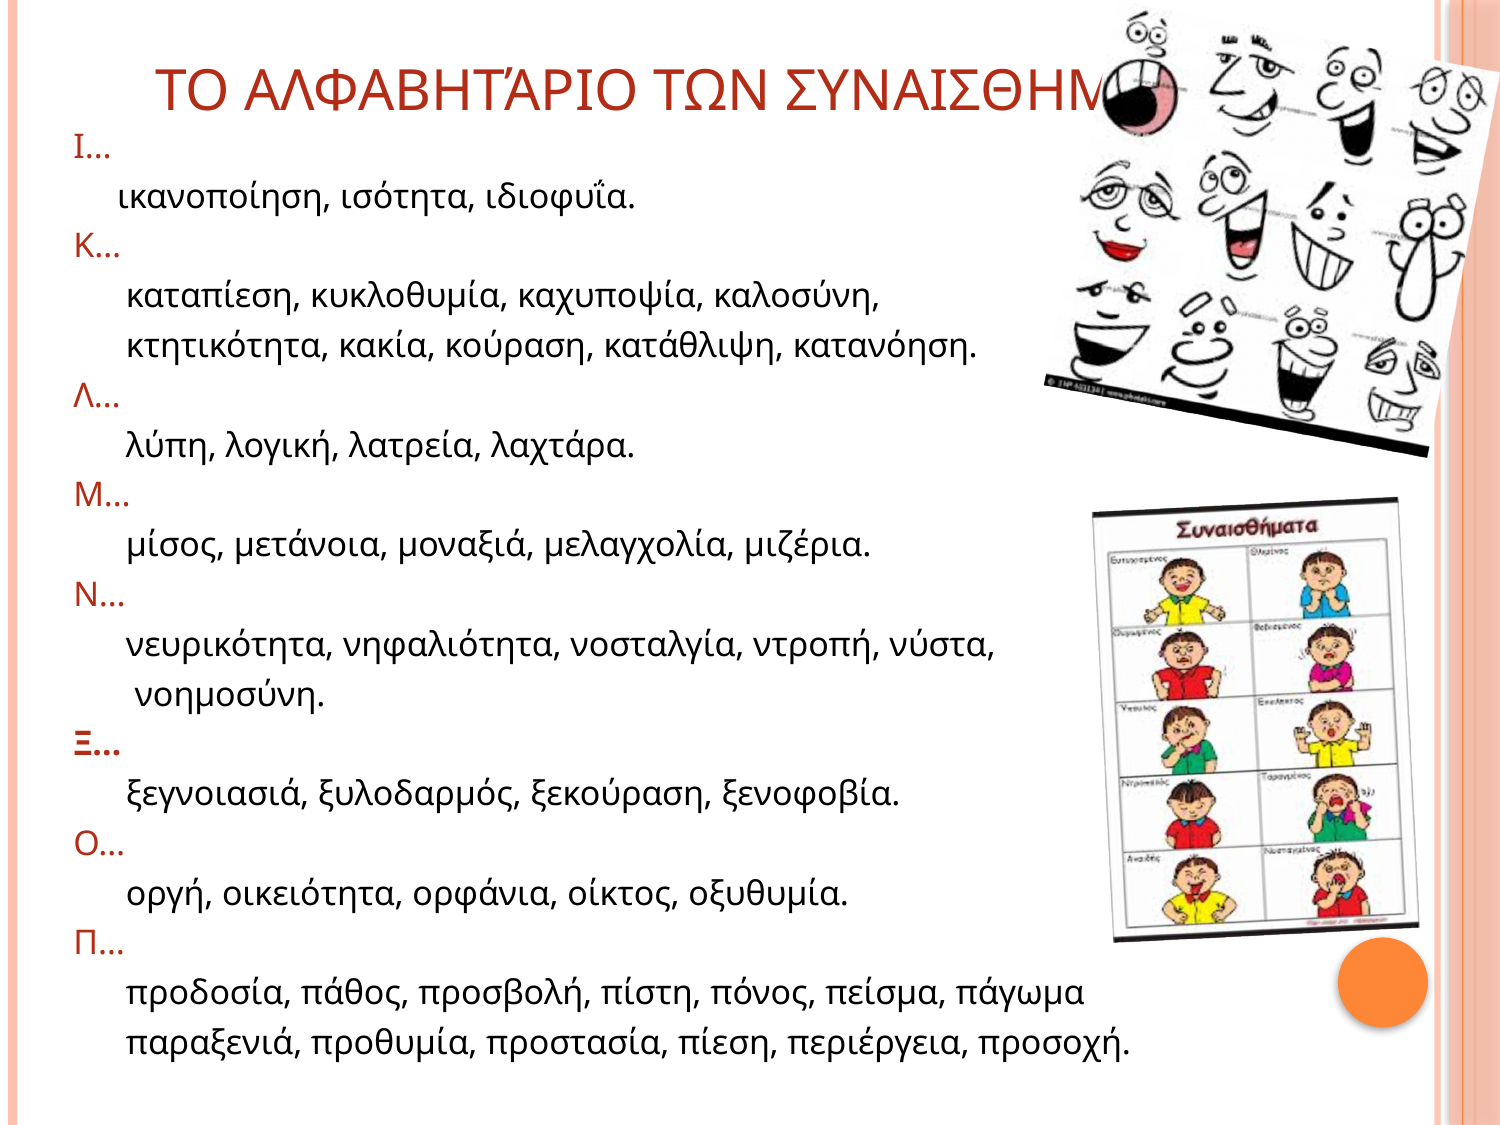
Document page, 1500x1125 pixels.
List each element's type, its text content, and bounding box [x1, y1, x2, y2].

list Ι… ικανοποίηση, ισότητα, ιδιοφυΐα. Κ… καταπίεση, κυκλοθυμία, καχυποψία, καλοσύνη, κτητικότητα, κακία, κούραση, κατάθλιψη, κατανόηση. Λ… λύπη, λογική, λατρεία, λαχτάρα. Μ… μίσος, μετάνοια, μοναξιά, μελαγχολία, μιζέρια. Ν… νευρικότητα, νηφαλιότητα, νοσταλγία, ντροπή, νύστα, νοημοσύνη. Ξ… ξεγνοιασιά, ξυλοδαρμός, ξεκούραση, ξενοφοβία. Ο… οργή, οικειότητα, ορφάνια, οίκτος, οξυθυμία. Π… προδοσία, πάθος, προσβολή, πίστη, πόνος, πείσμα, πάγωμα παραξενιά, προθυμία, προστασία, πίεση, περιέργεια, προσοχή. [58, 117, 1500, 1125]
picture [1092, 497, 1419, 942]
title Το αλφαβητάριο των συναισθημάτων [140, 45, 1070, 117]
picture [1045, 1, 1499, 457]
